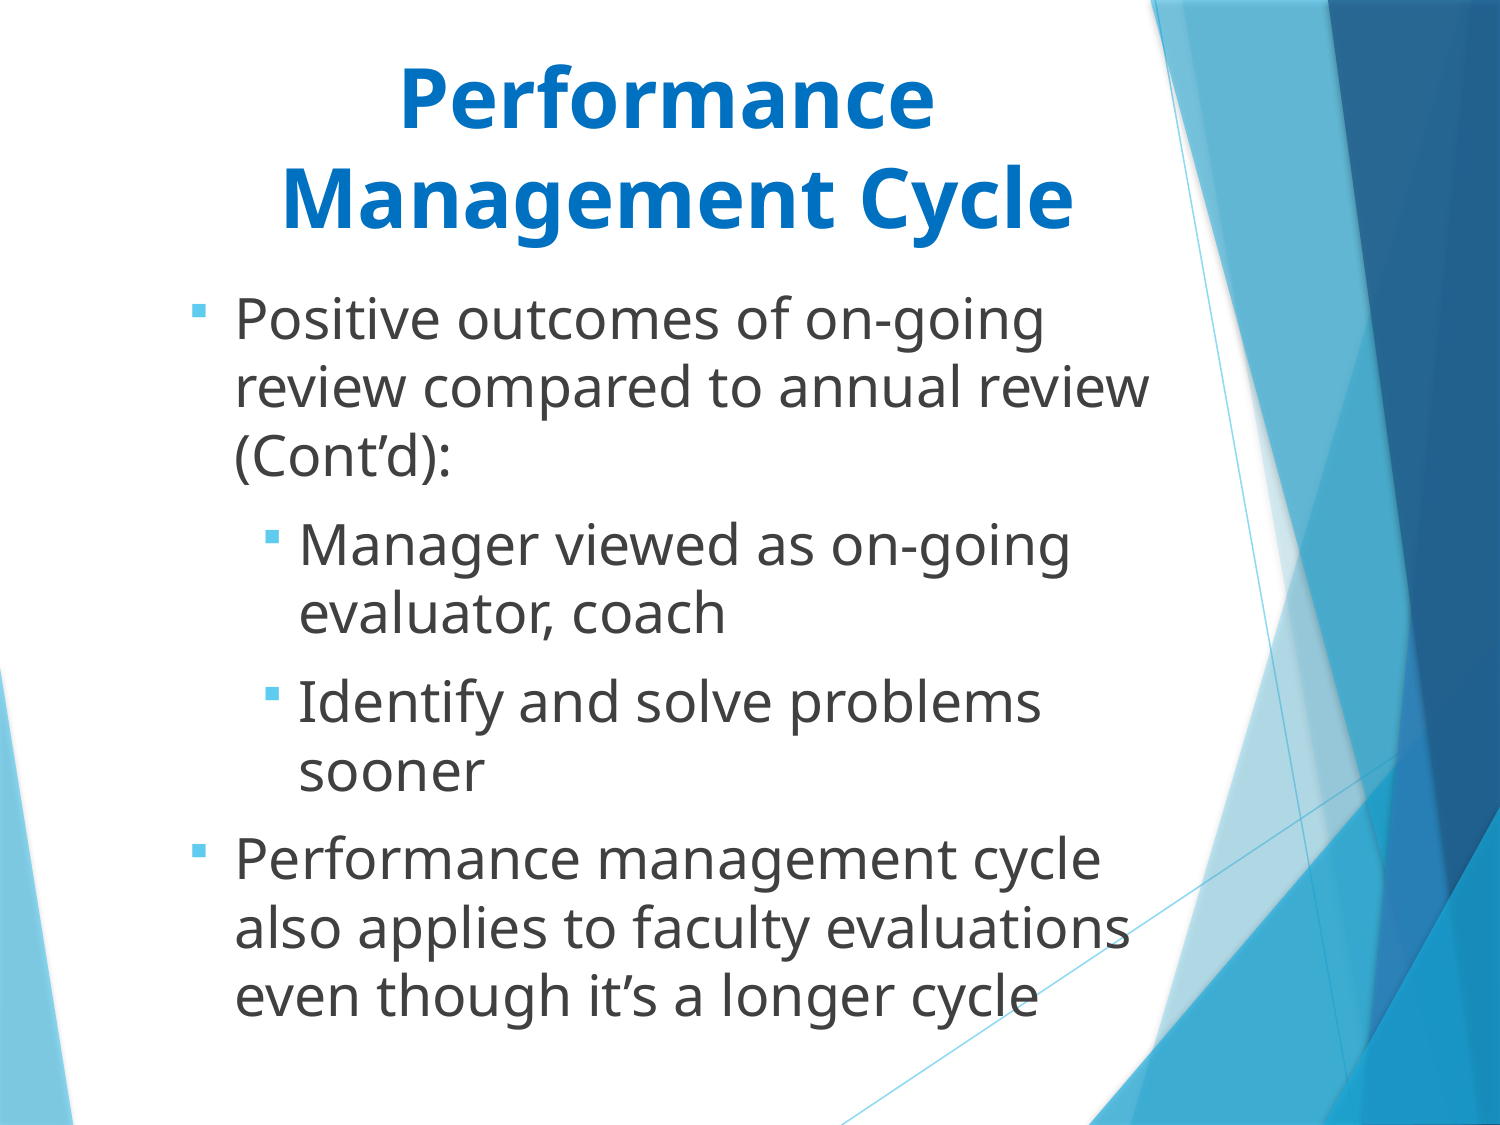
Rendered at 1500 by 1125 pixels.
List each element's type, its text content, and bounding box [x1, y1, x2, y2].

title Performance Management Cycle [96, 37, 1260, 255]
list Positive outcomes of on-going review compared to annual review (Cont’d): Manager viewed as on-going evaluator, coach Identify and solve problems sooner Performance management cycle also applies to faculty evaluations even though it’s a longer cycle [99, 275, 1238, 1038]
